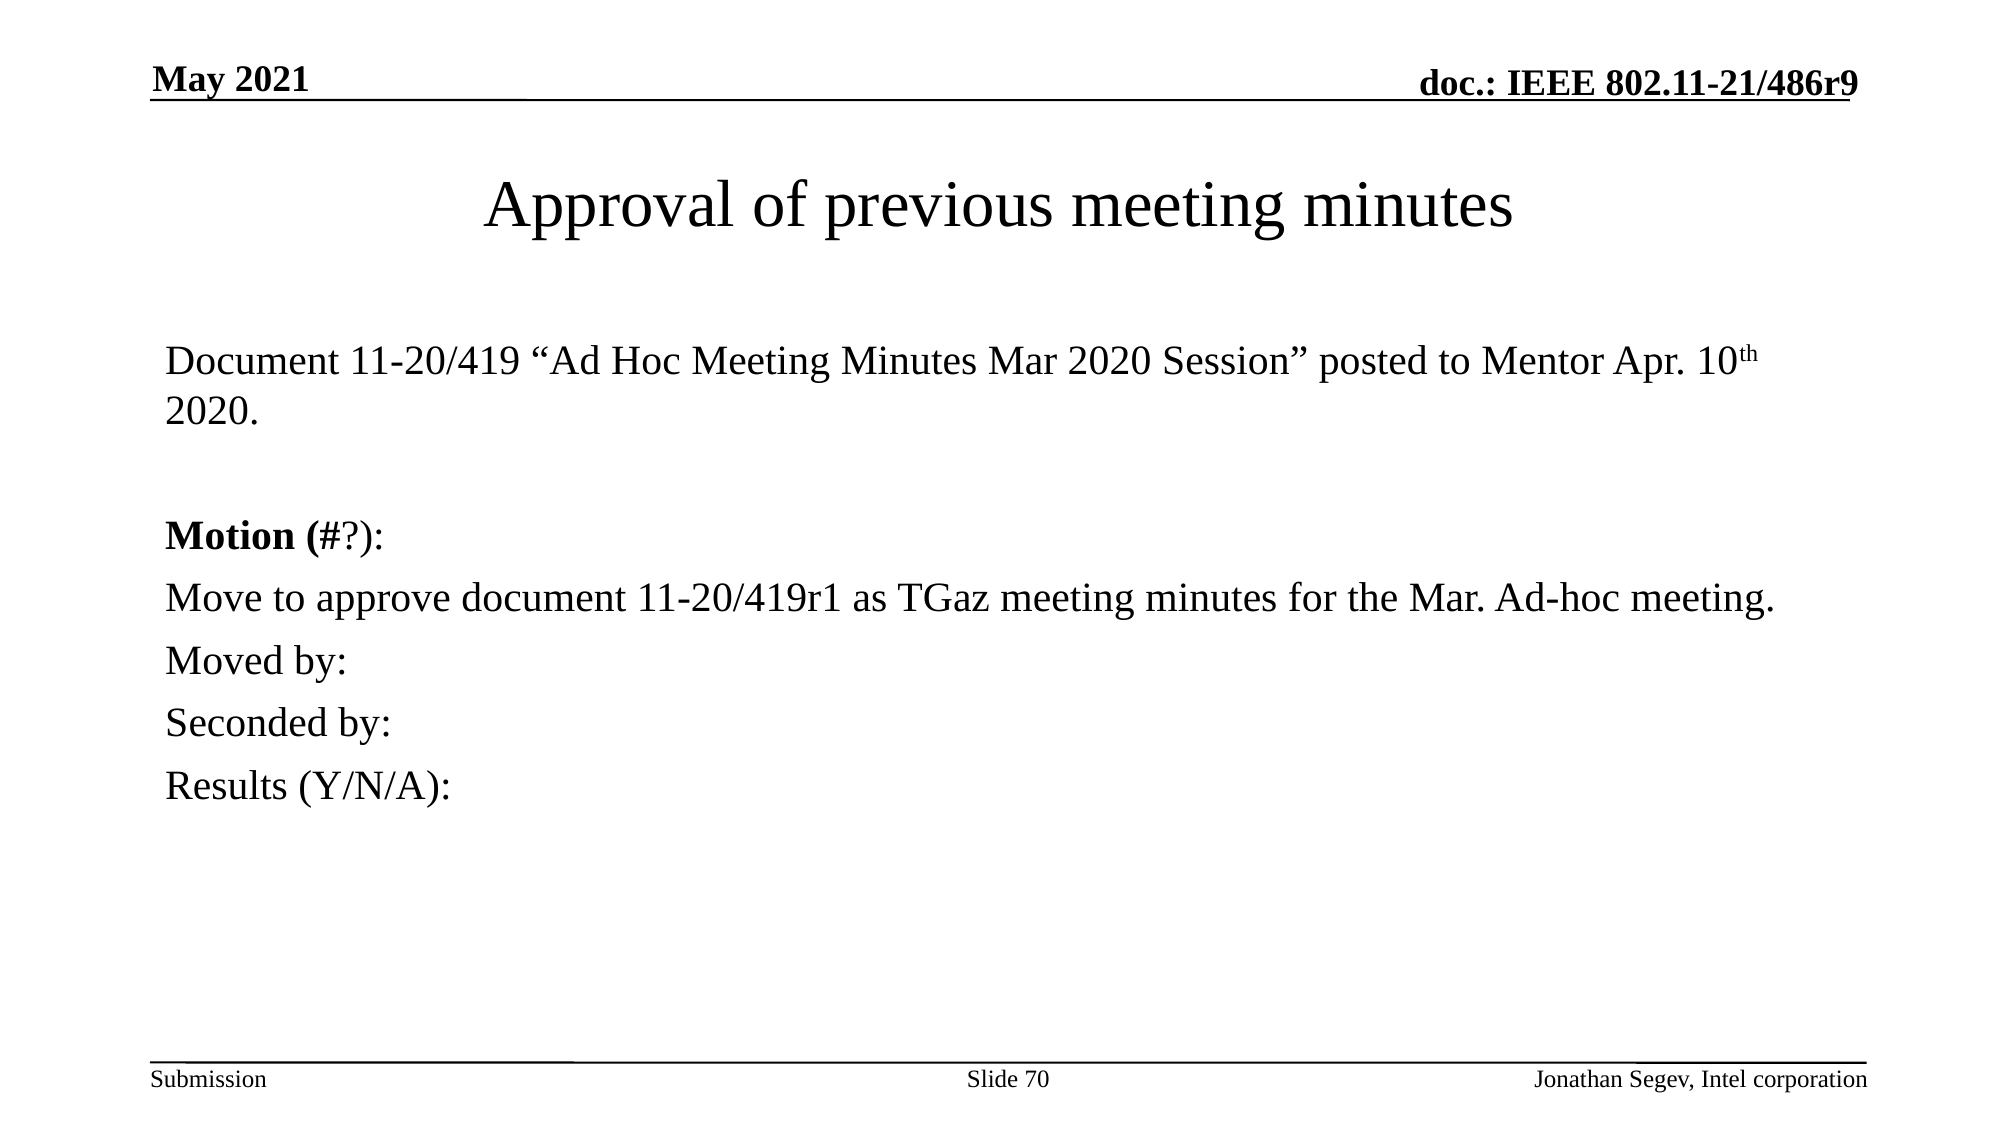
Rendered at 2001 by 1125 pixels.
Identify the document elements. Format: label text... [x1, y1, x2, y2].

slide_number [152, 54, 563, 100]
slide_number Slide 70 [950, 1061, 1067, 1123]
title Approval of previous meeting minutes [149, 112, 1850, 288]
list Document 11-20/419 “Ad Hoc Meeting Minutes Mar 2020 Session” posted to Mentor Apr. 10th 2020. Motion (#?): Move to approve document 11-20/419r1 as TGaz meeting minutes for the Mar. Ad-hoc meeting. Moved by: Seconded by: Results (Y/N/A): [149, 324, 1850, 1000]
footer Jonathan Segev, Intel corporation [1171, 1061, 1869, 1093]
